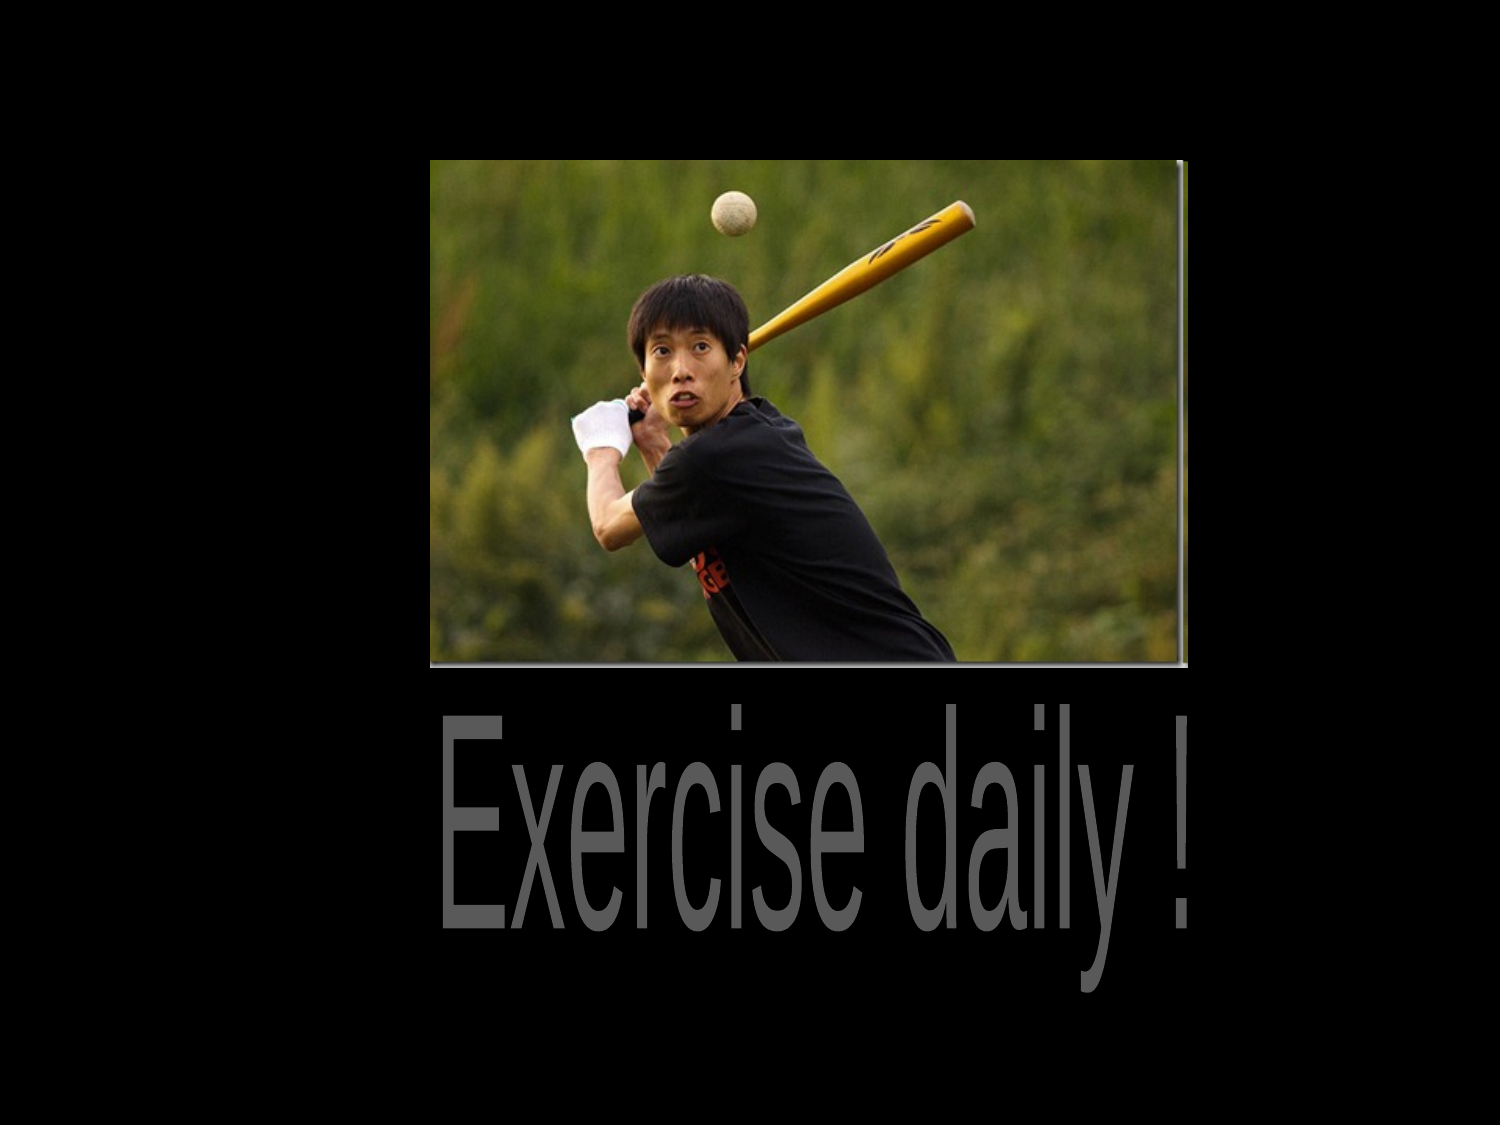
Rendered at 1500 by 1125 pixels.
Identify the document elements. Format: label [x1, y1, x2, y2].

picture [430, 160, 1188, 668]
